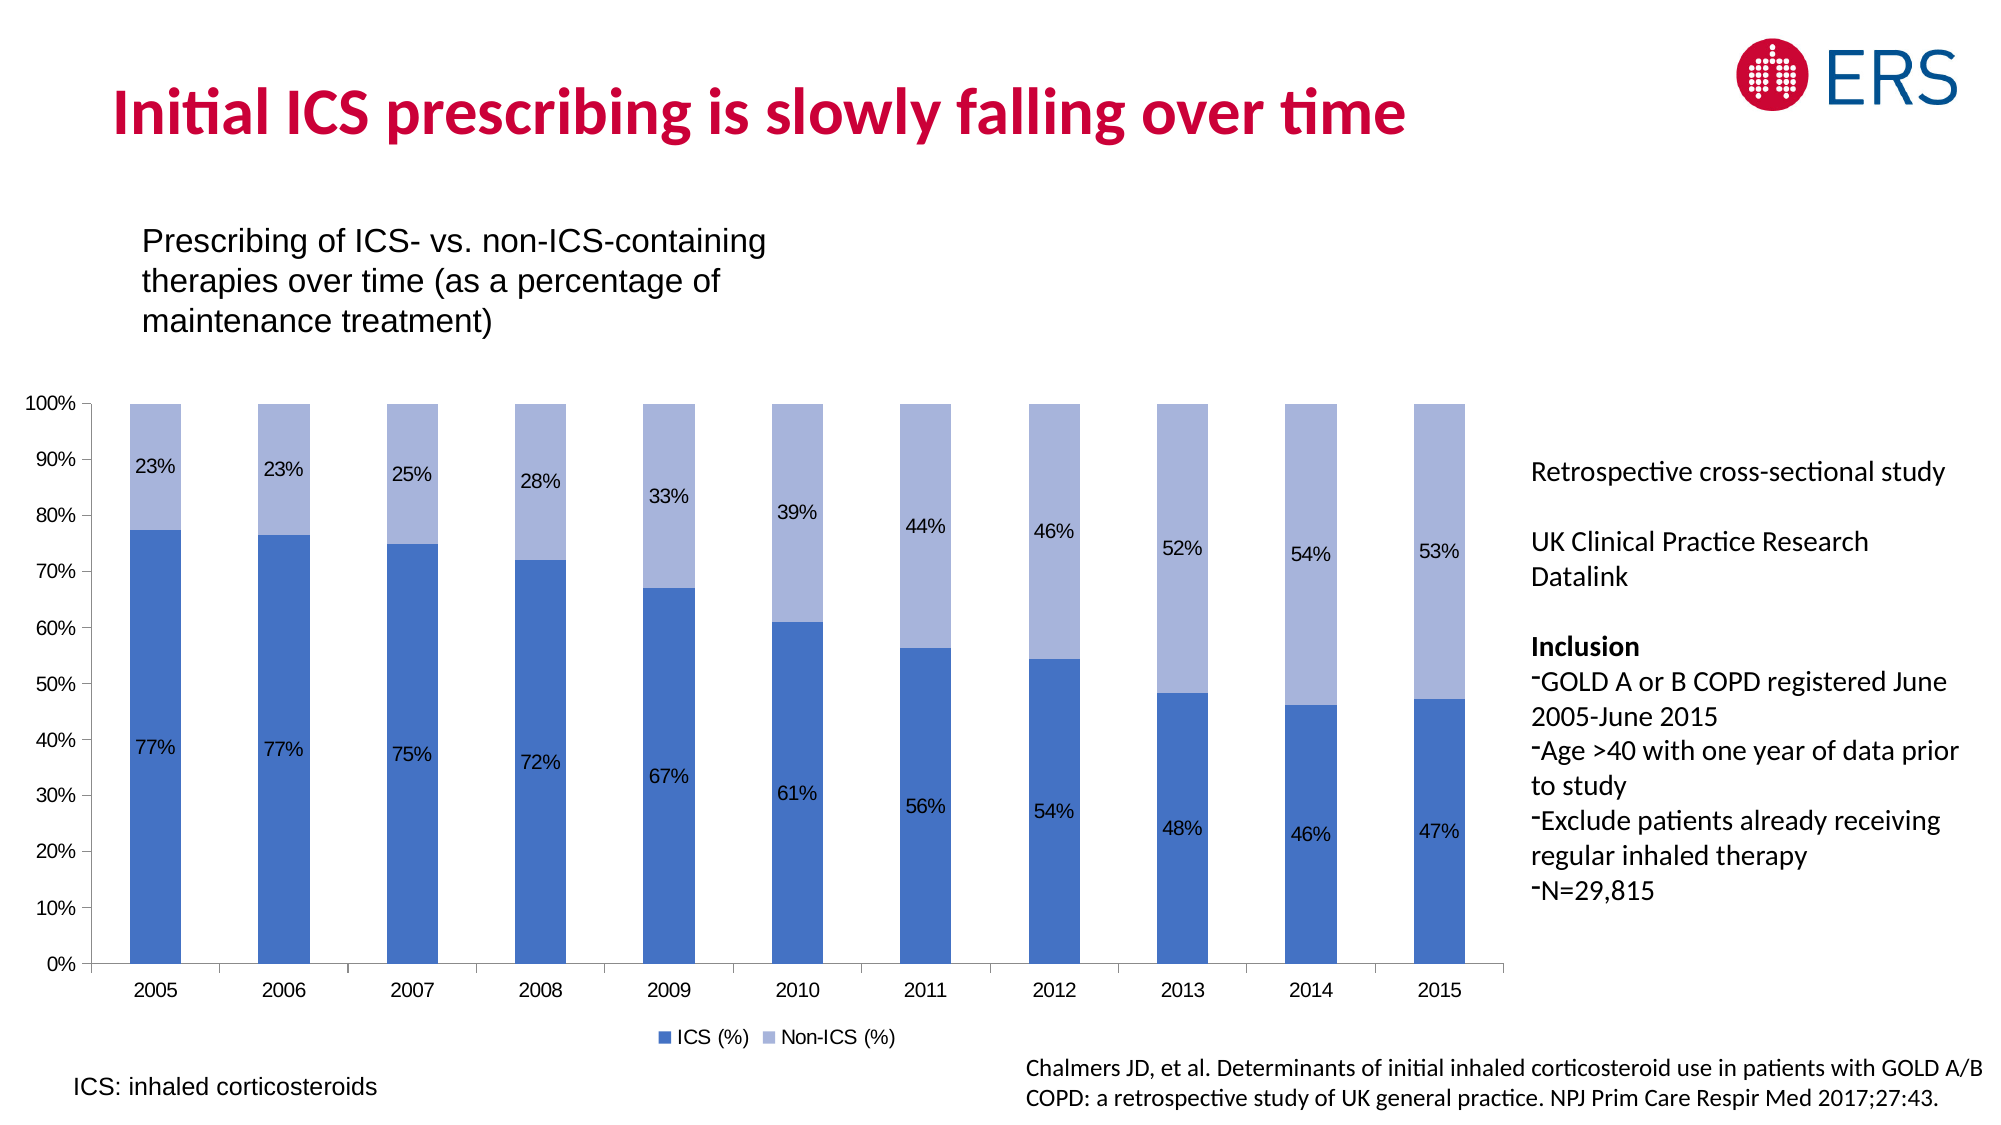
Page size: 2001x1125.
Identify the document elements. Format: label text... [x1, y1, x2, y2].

chart [16, 374, 1538, 1056]
text_box Retrospective cross-sectional study UK Clinical Practice Research Datalink Inclusion GOLD A or B COPD registered June 2005-June 2015 Age >40 with one year of data prior to study Exclude patients already receiving regular inhaled therapy N=29,815 [1538, 444, 1984, 914]
picture [1734, 35, 1959, 112]
text_box ICS: inhaled corticosteroids [58, 1062, 394, 1108]
text_box Chalmers JD, et al. Determinants of initial inhaled corticosteroid use in patients with GOLD A/B COPD: a retrospective study of UK general practice. NPJ Prim Care Respir Med 2017;27:43. [1011, 1043, 2000, 1119]
title Initial ICS prescribing is slowly falling over time [97, 19, 1576, 207]
text_box Prescribing of ICS- vs. non-ICS-containing therapies over time (as a percentage of maintenance treatment) [127, 211, 878, 347]
